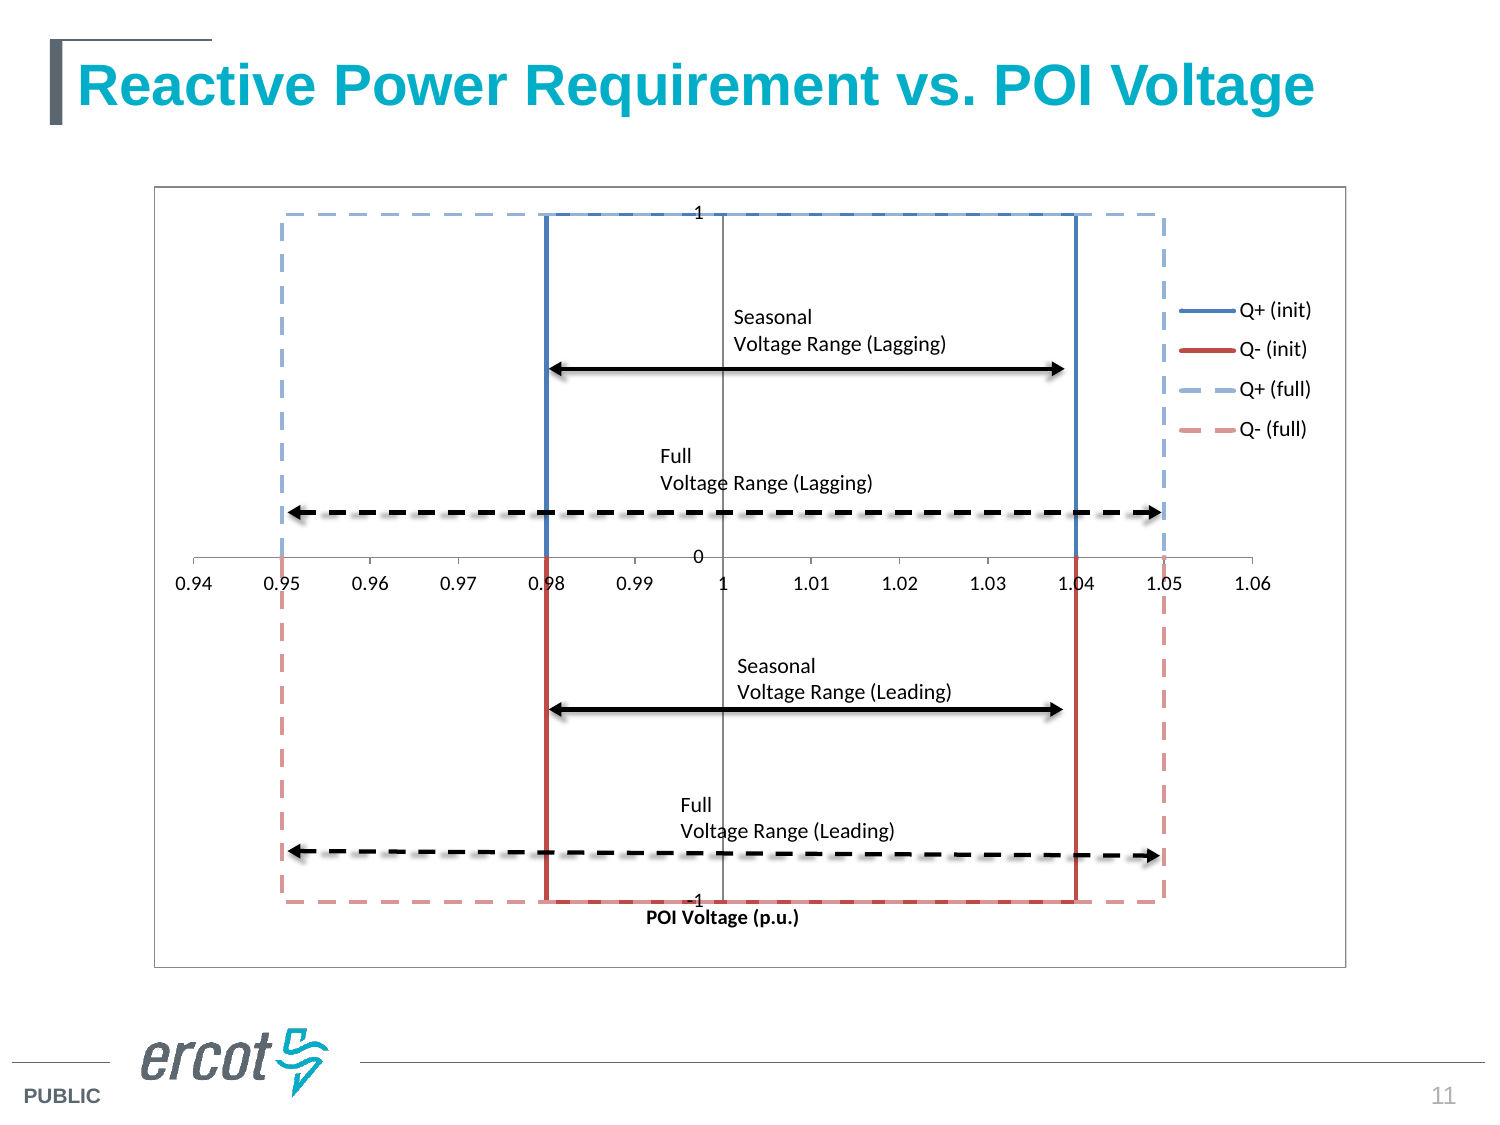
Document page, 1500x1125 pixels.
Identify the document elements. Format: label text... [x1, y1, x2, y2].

picture [137, 1024, 332, 1100]
title Reactive Power Requirement vs. POI Voltage [62, 39, 1450, 125]
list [153, 185, 1347, 968]
slide_number 11 [1400, 1076, 1488, 1113]
